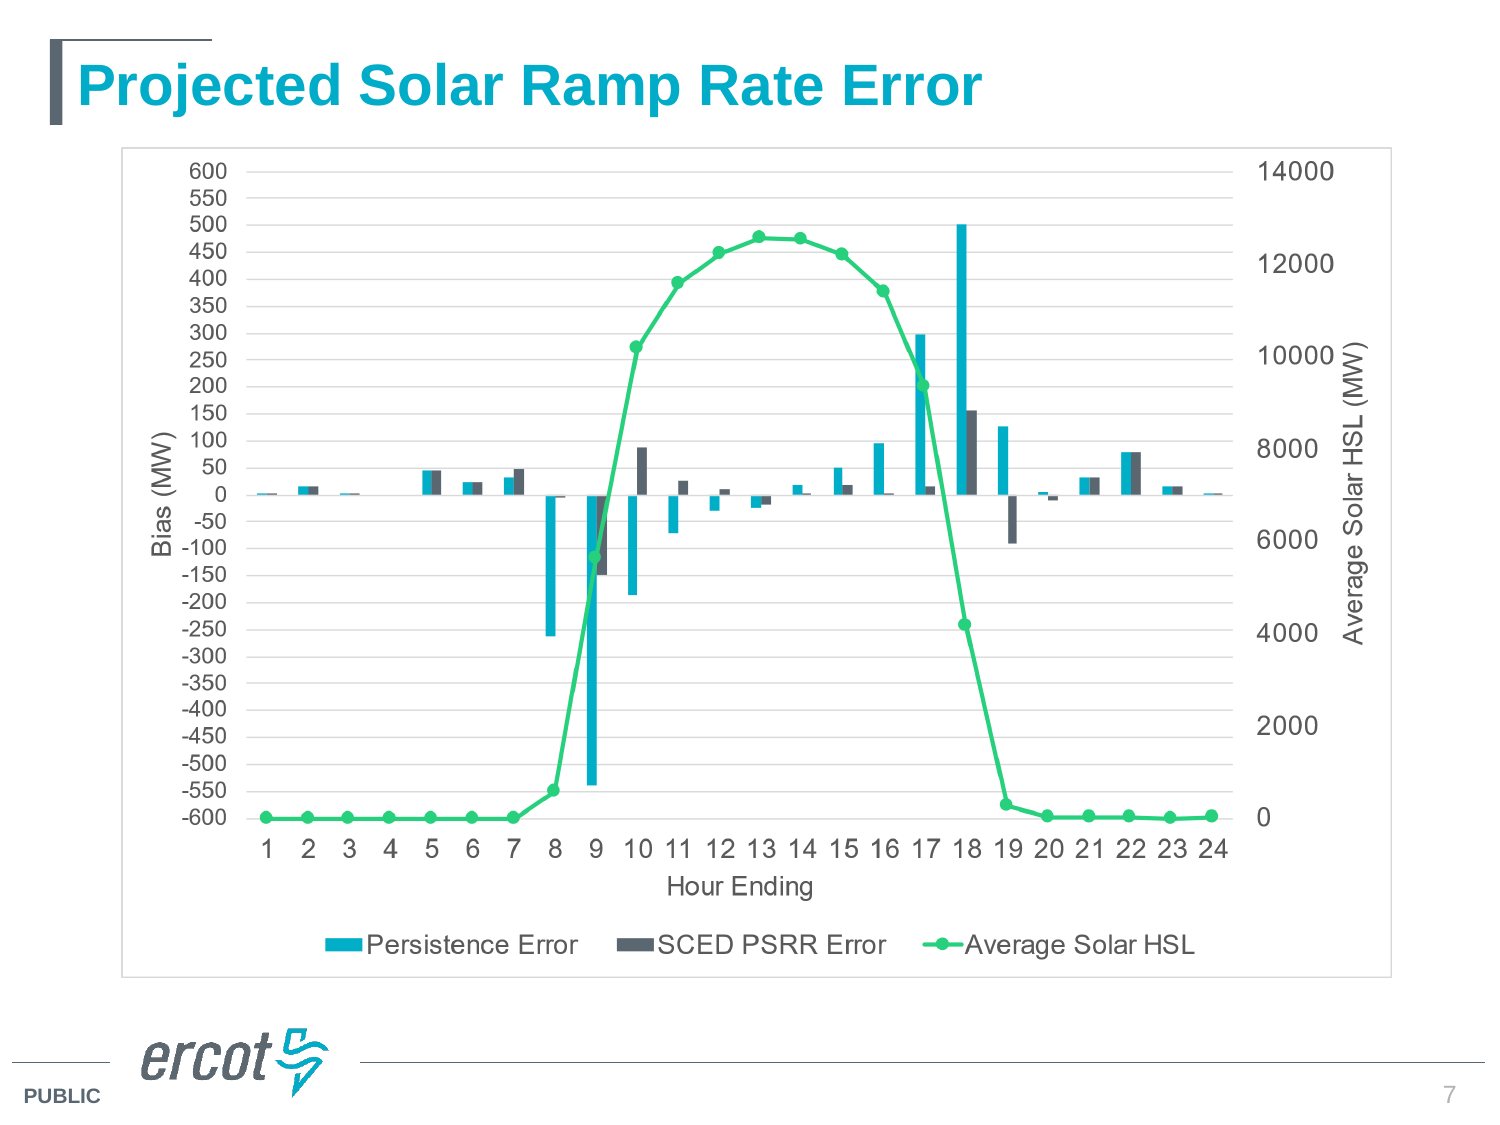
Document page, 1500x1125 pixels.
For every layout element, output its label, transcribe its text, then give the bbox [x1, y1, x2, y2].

picture [137, 1024, 332, 1100]
title Projected Solar Ramp Rate Error [62, 39, 1450, 125]
picture [120, 147, 1392, 978]
slide_number 7 [1412, 1076, 1488, 1112]
